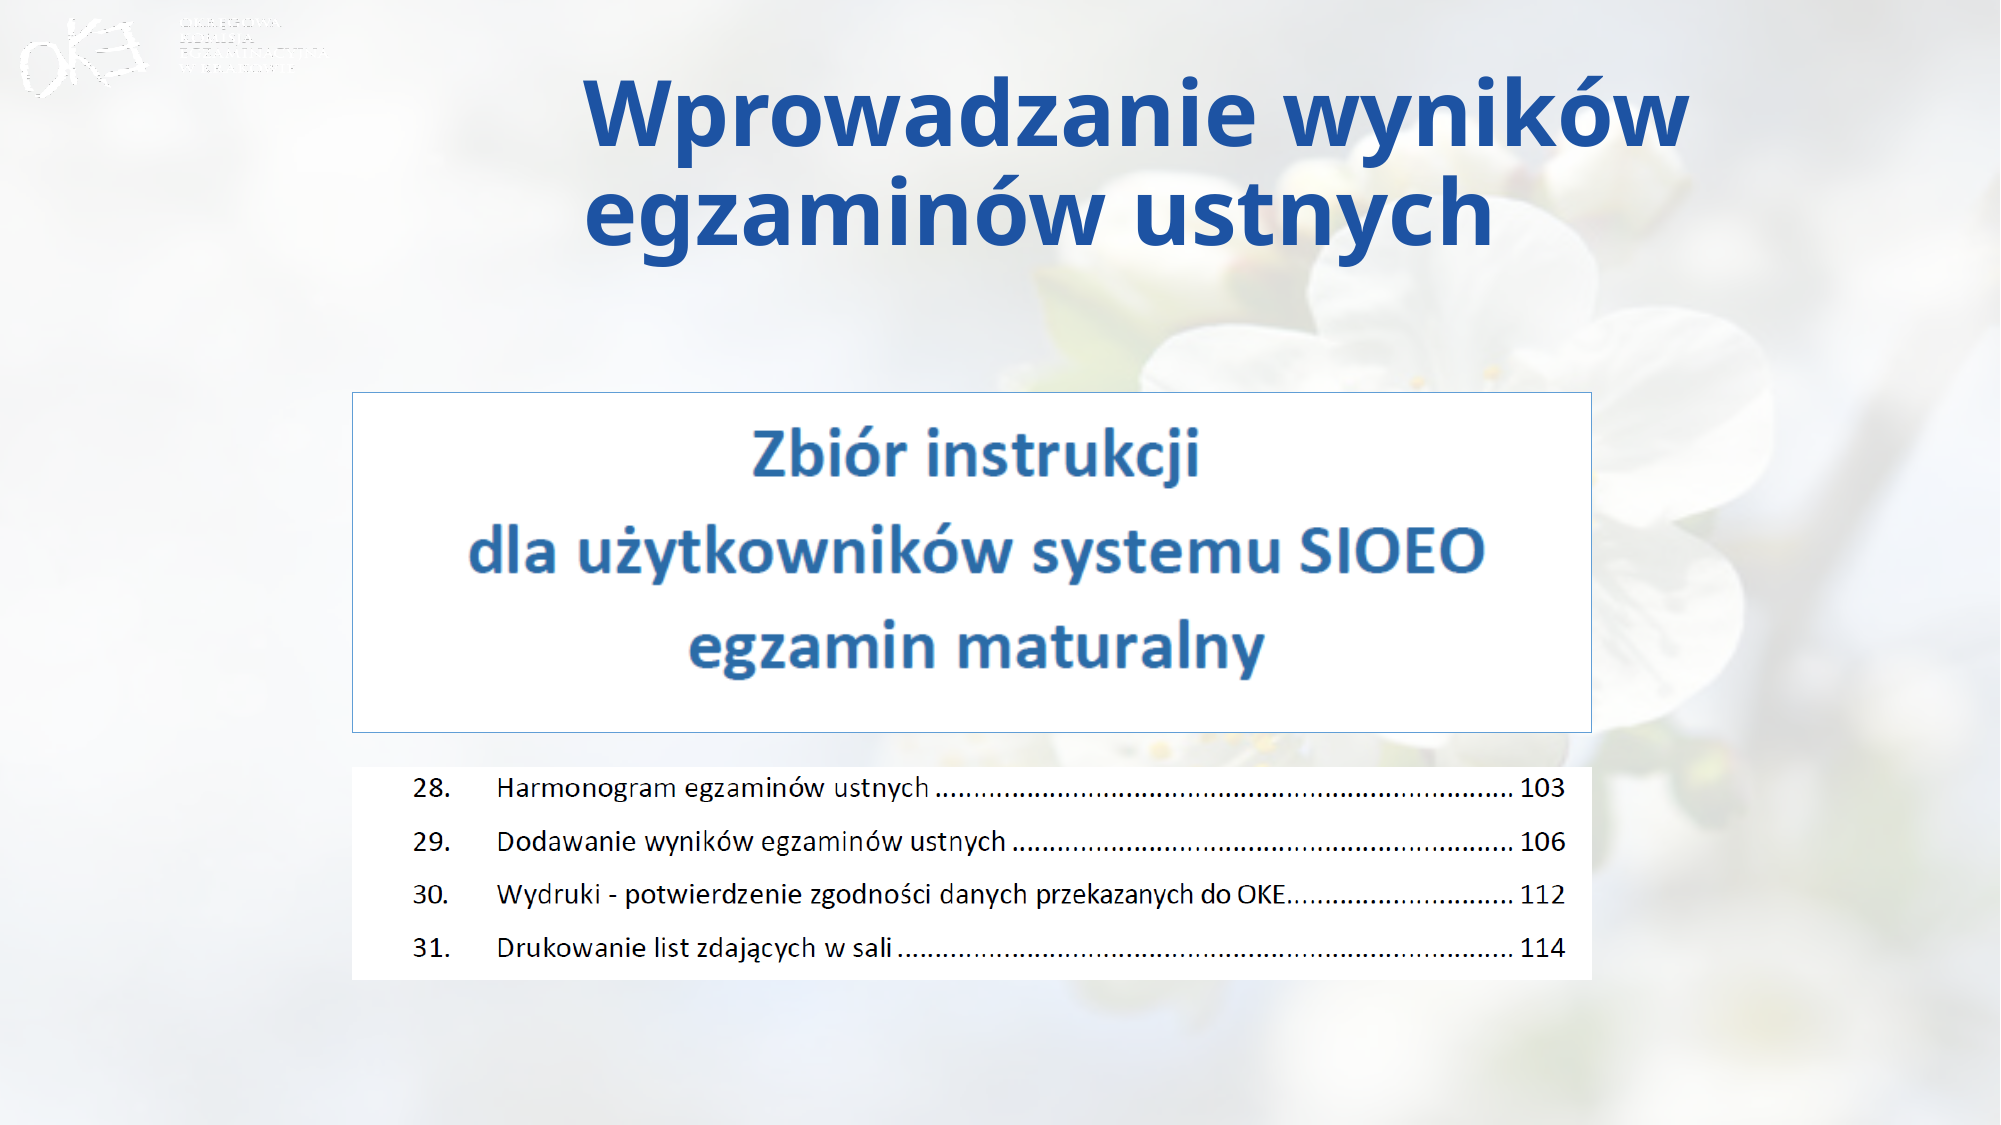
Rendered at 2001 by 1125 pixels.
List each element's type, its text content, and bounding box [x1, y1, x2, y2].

picture [352, 767, 1592, 980]
title Wprowadzanie wyników egzaminów ustnych [568, 53, 2000, 279]
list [352, 392, 1592, 733]
